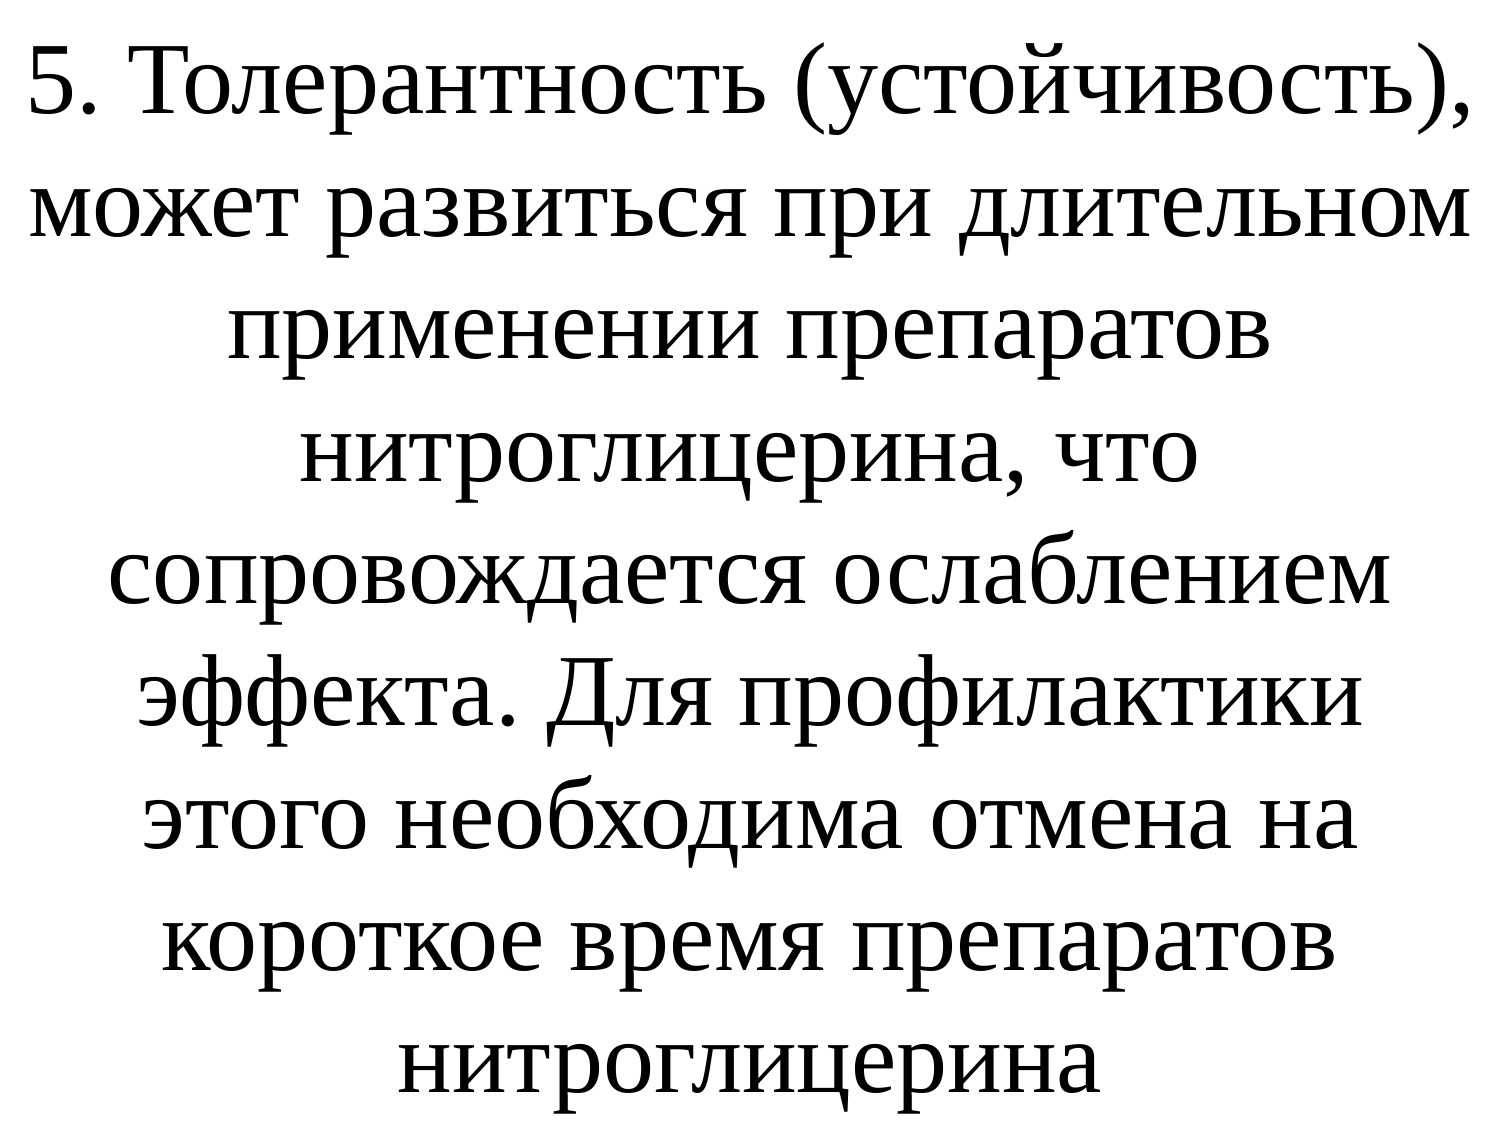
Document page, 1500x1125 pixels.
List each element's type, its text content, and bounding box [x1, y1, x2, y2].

title 5. Толерантность (устойчивость), может развиться при длительном применении препаратов нитроглицерина, что сопровождается ослаблением эффекта. Для профилактики этого необходима отмена на короткое время препаратов нитроглицерина [0, 0, 1500, 1125]
